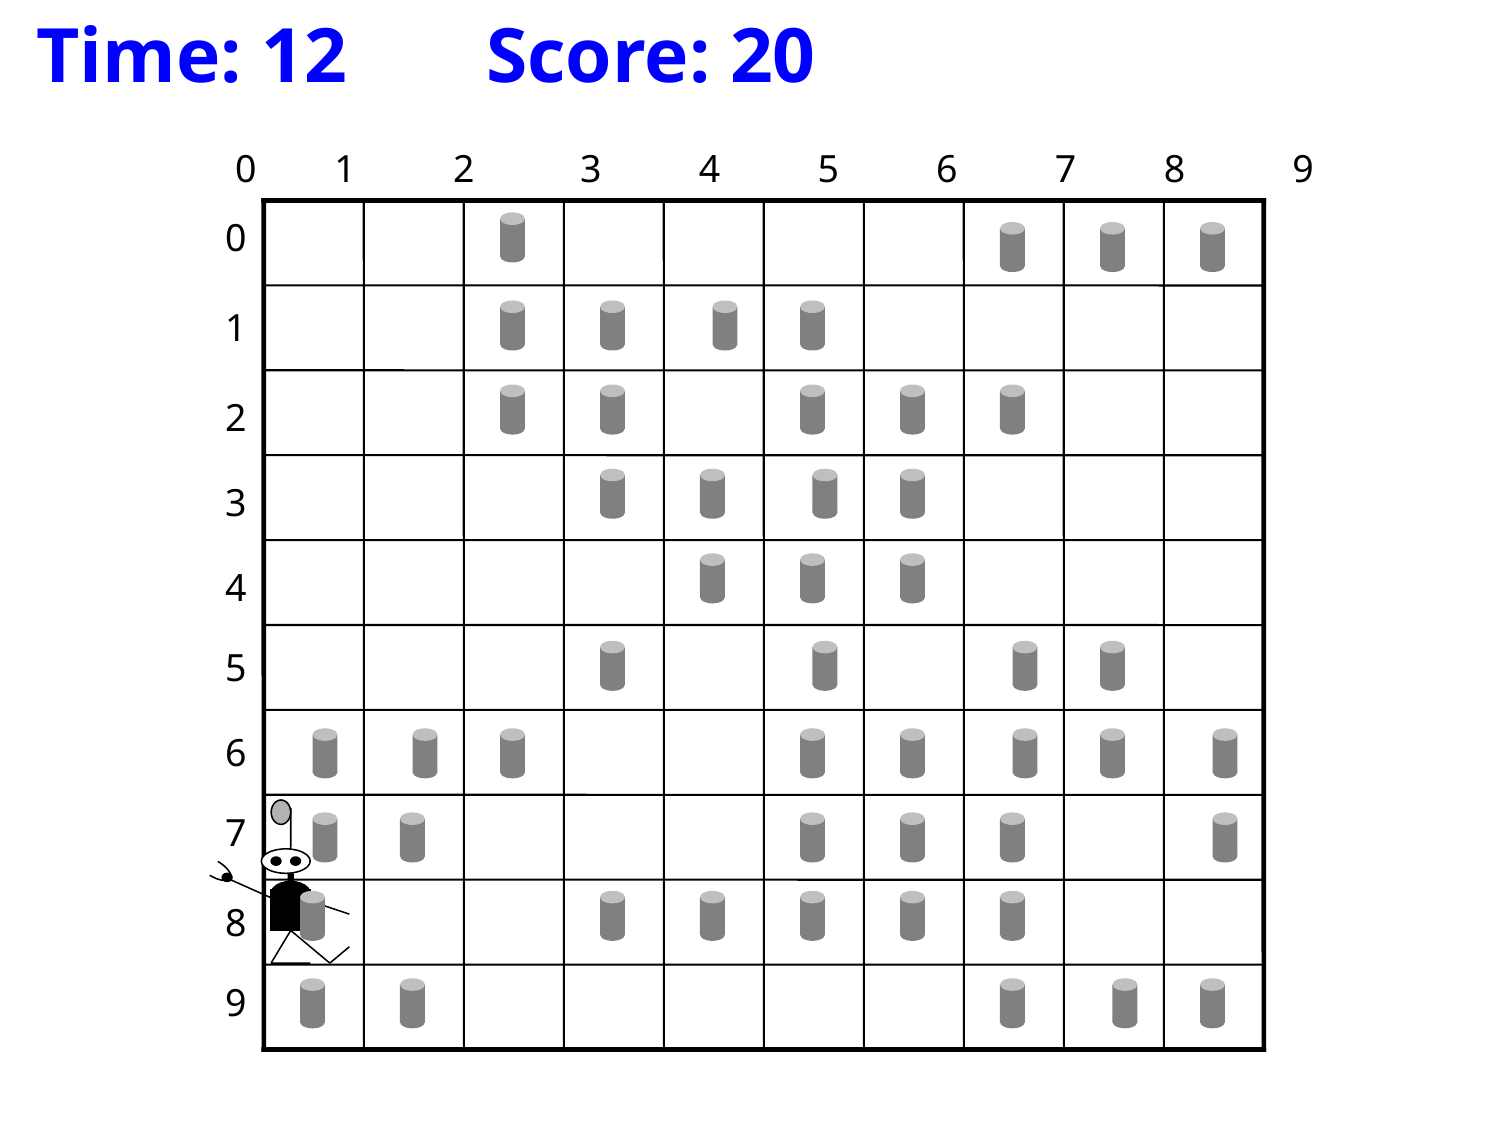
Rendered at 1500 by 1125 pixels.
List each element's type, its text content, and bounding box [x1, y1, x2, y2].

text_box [174, 87, 1301, 1076]
text_box Time: 12 Score: 20 [21, 0, 832, 105]
